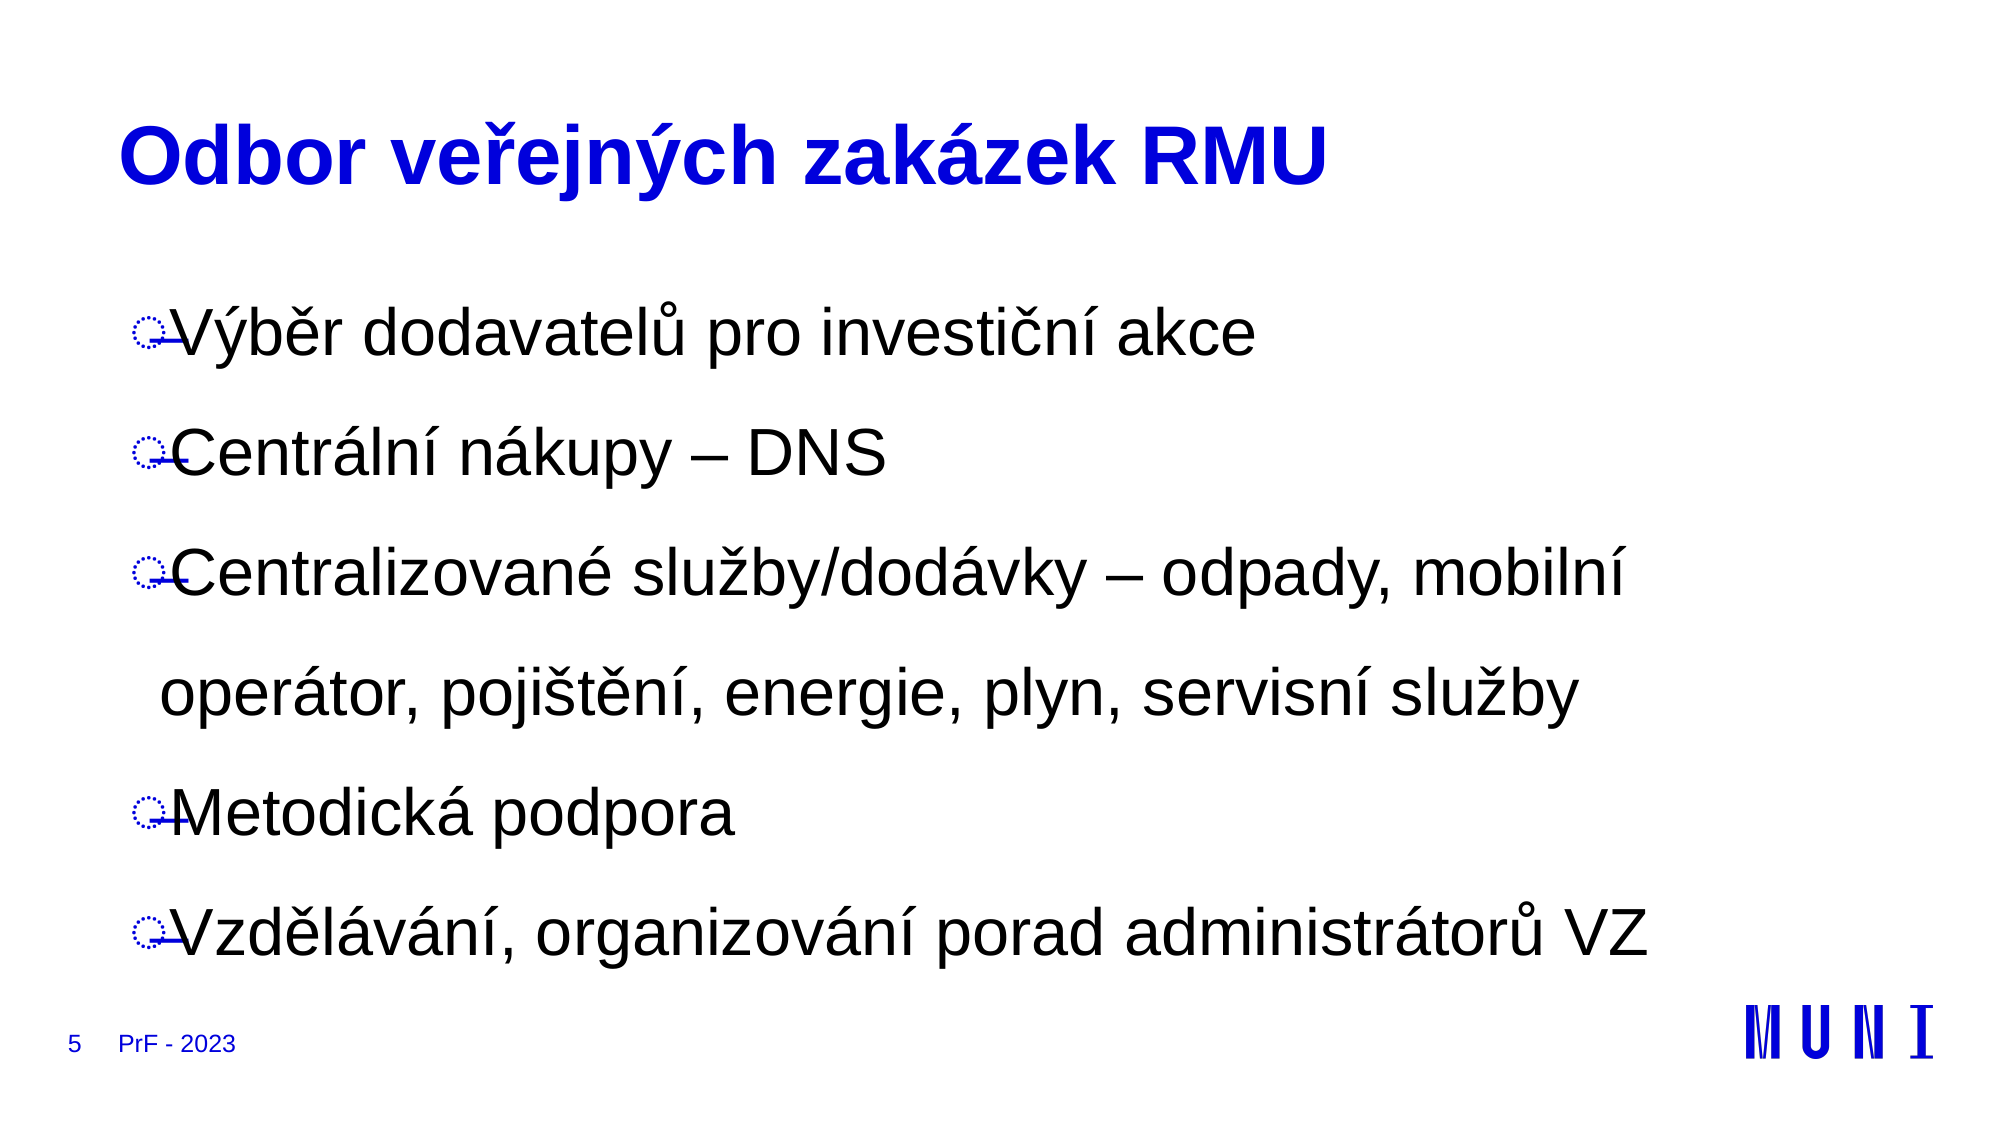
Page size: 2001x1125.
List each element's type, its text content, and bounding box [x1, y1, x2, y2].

picture [1746, 1005, 1933, 1059]
slide_number 5 [67, 1021, 110, 1063]
title Odbor veřejných zakázek RMU [118, 118, 1883, 193]
footer PrF - 2023 [118, 1021, 1418, 1063]
list Výběr dodavatelů pro investiční akce Centrální nákupy – DNS Centralizované služby/dodávky – odpady, mobilní operátor, pojištění, energie, plyn, servisní služby Metodická podpora Vzdělávání, organizování porad administrátorů VZ [118, 249, 1883, 979]
